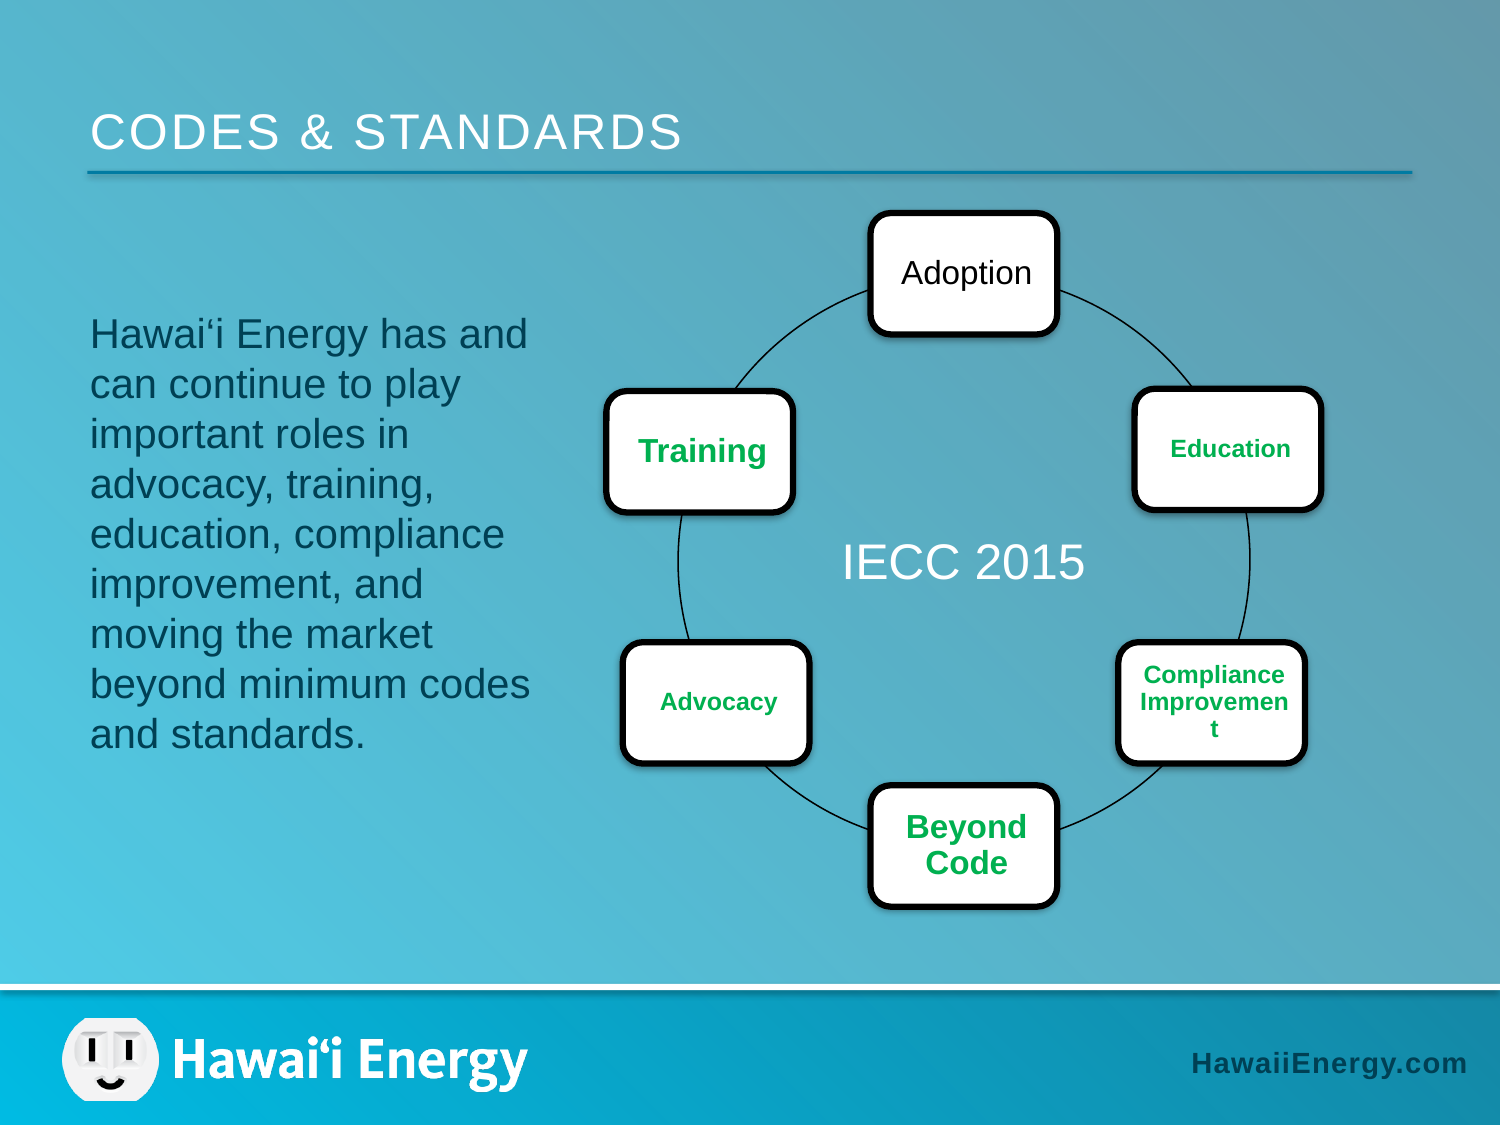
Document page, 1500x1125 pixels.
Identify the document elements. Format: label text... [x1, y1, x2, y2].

list Codes & Standards [75, 92, 1438, 183]
picture [62, 1018, 527, 1101]
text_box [448, 212, 1480, 908]
text_box Hawai‘i Energy has and can continue to play important roles in advocacy, training, education, compliance improvement, and moving the market beyond minimum codes and standards. [75, 299, 443, 815]
